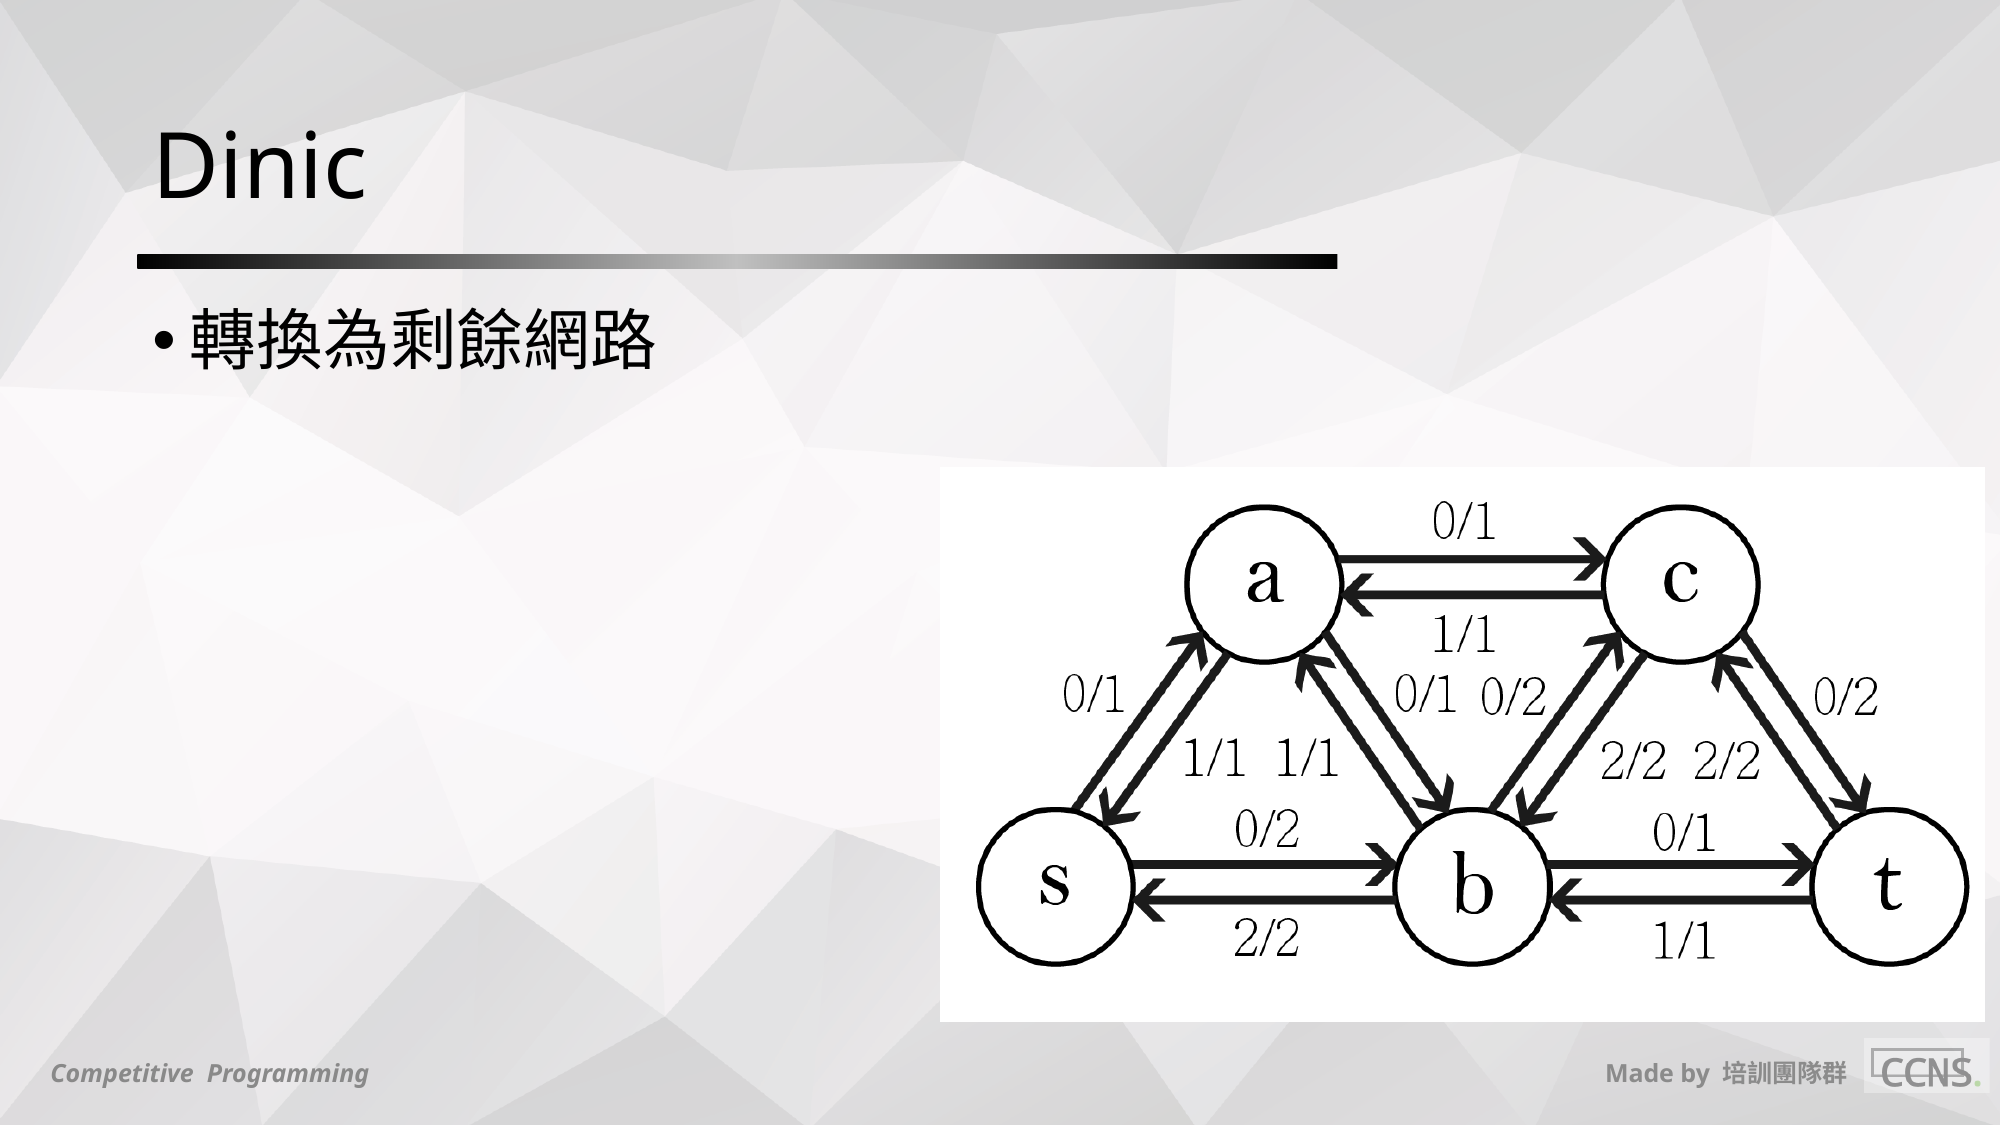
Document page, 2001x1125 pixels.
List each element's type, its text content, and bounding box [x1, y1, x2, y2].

picture [0, 0, 2000, 1125]
list 轉換為剩餘網路 [137, 299, 1863, 1014]
title Dinic [137, 59, 1863, 278]
